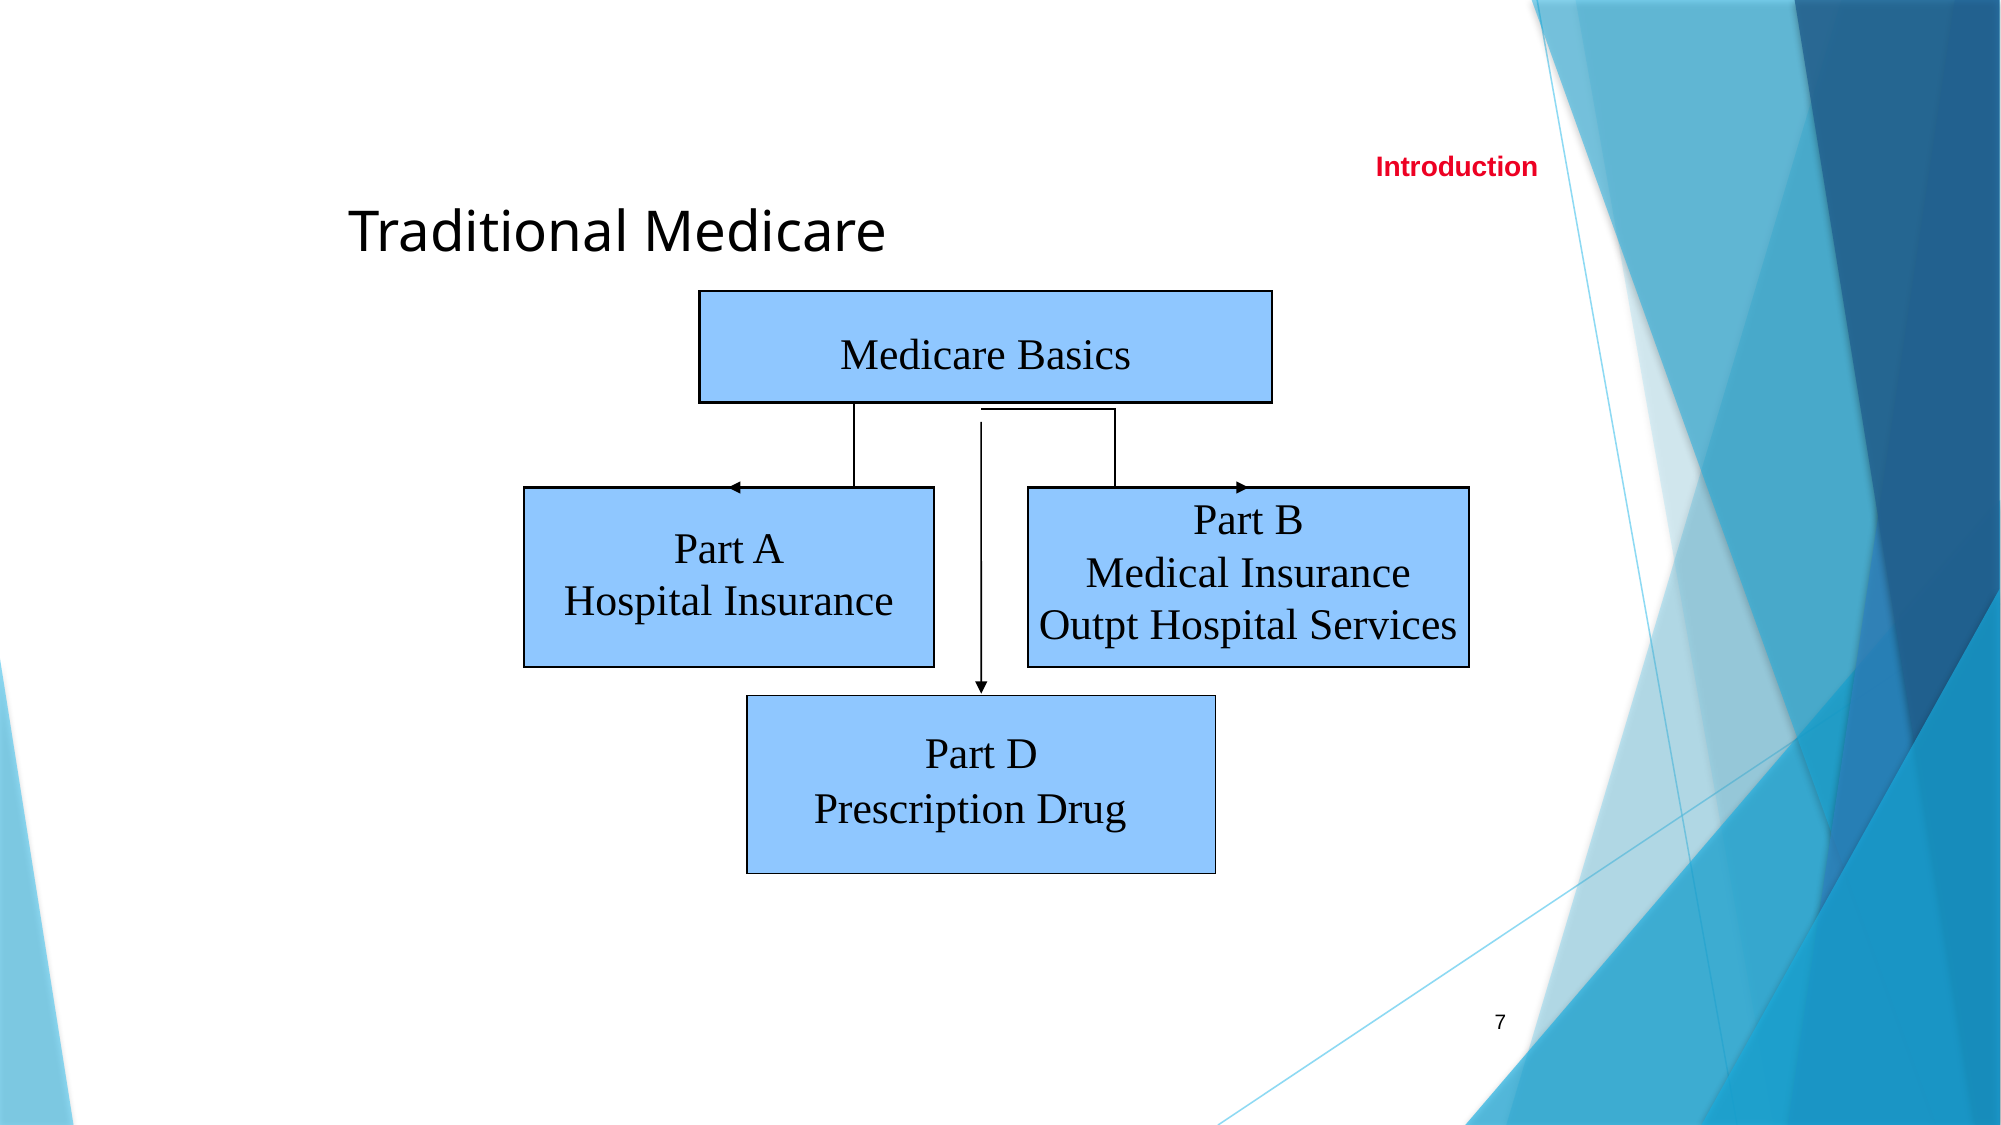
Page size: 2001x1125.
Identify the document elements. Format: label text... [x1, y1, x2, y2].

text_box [1075, 314, 1155, 583]
slide_number 7 [1409, 991, 1522, 1051]
text_box Part B Medical Insurance Outpt Hospital Services [1028, 487, 1469, 668]
text_box Part A Hospital Insurance [523, 487, 935, 668]
title Traditional Medicare [333, 187, 1391, 379]
text_box Medicare Basics [699, 290, 1272, 403]
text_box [811, 318, 898, 572]
text_box Part D Prescription Drug [746, 695, 1216, 874]
text_box Introduction [1241, 140, 1554, 190]
text_box [975, 421, 988, 694]
